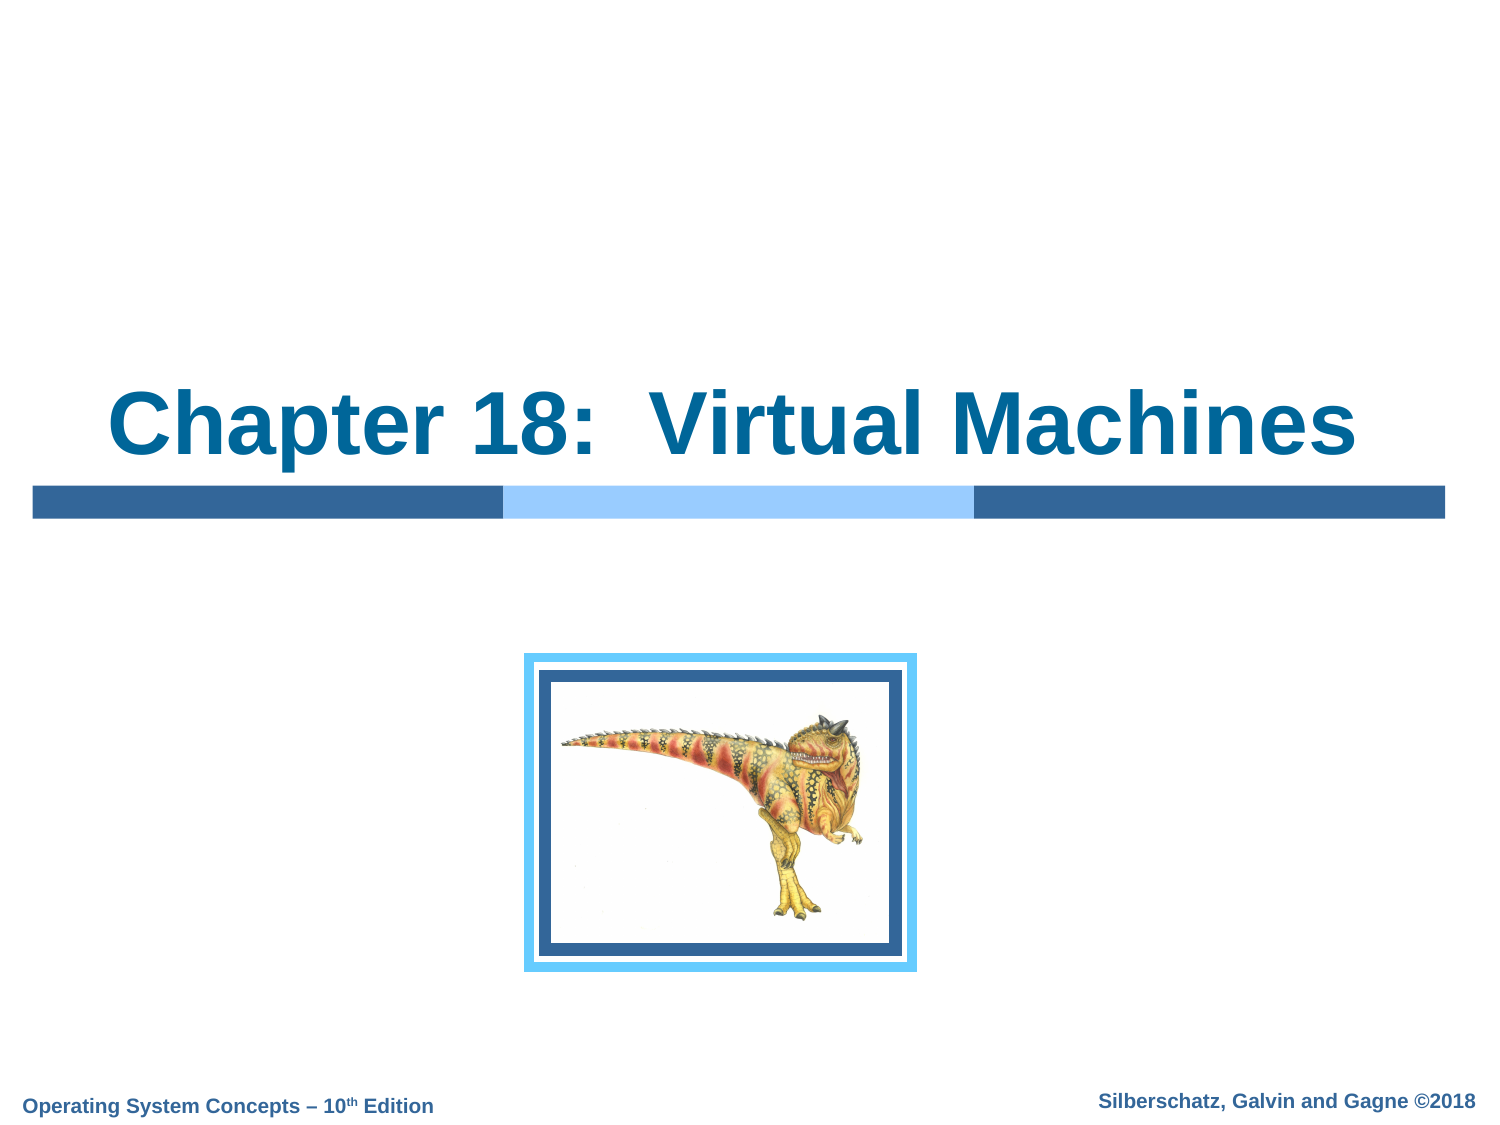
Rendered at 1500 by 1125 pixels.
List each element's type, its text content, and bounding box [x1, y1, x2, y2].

picture [551, 682, 889, 943]
title Chapter 18: Virtual Machines [39, 292, 1427, 480]
